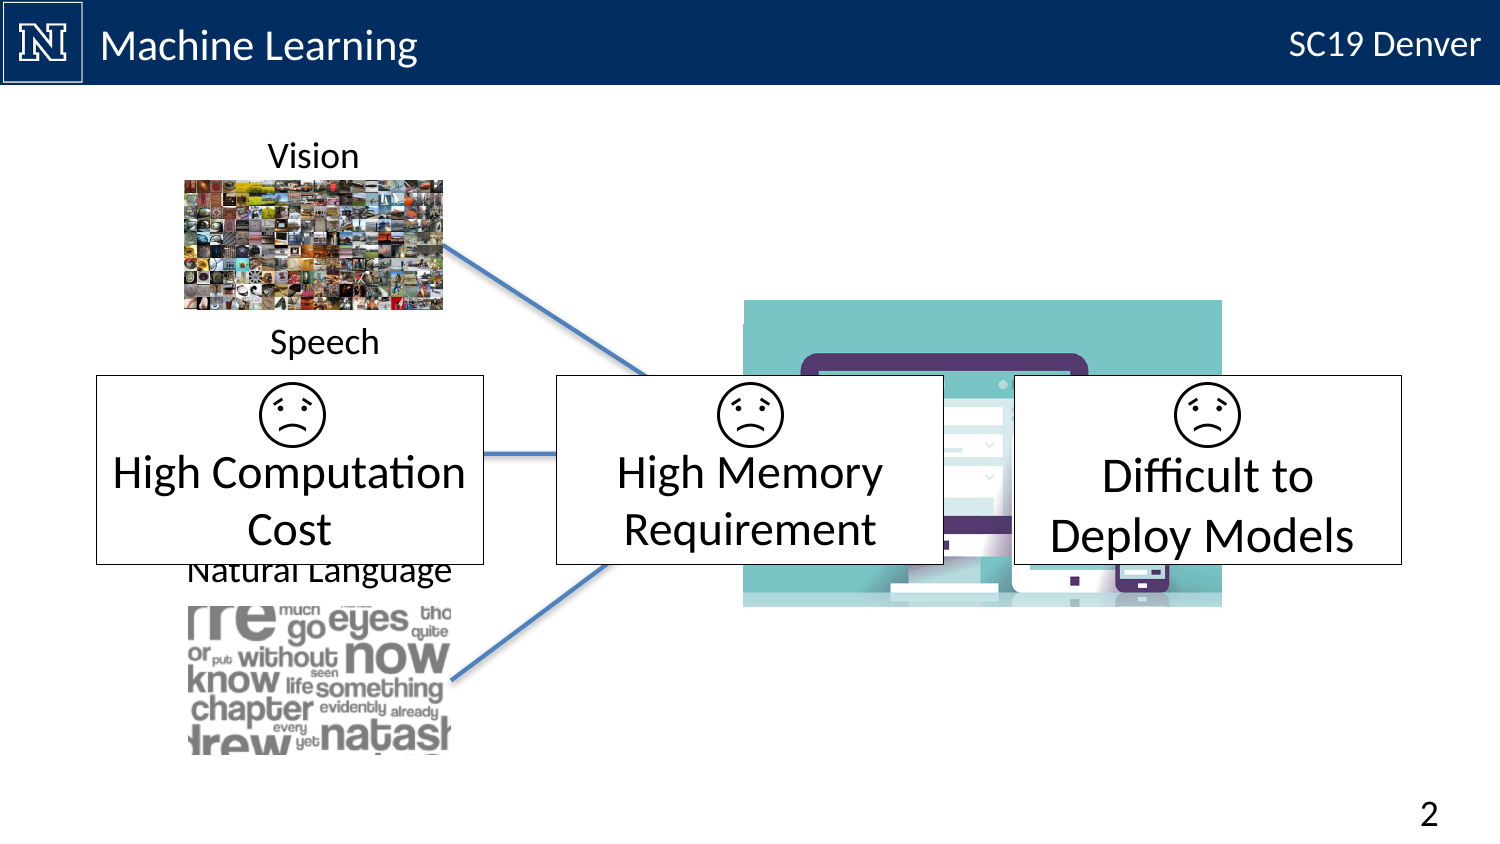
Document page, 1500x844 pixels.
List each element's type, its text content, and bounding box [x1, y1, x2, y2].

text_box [442, 244, 743, 439]
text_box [556, 375, 945, 565]
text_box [95, 375, 484, 565]
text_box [184, 123, 444, 310]
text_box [1014, 375, 1402, 565]
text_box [196, 319, 437, 373]
slide_number 2 [1405, 781, 1490, 827]
picture [0, 0, 1500, 85]
picture [743, 300, 1222, 608]
title Machine Learning [84, 8, 1284, 77]
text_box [170, 573, 469, 755]
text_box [450, 462, 744, 681]
